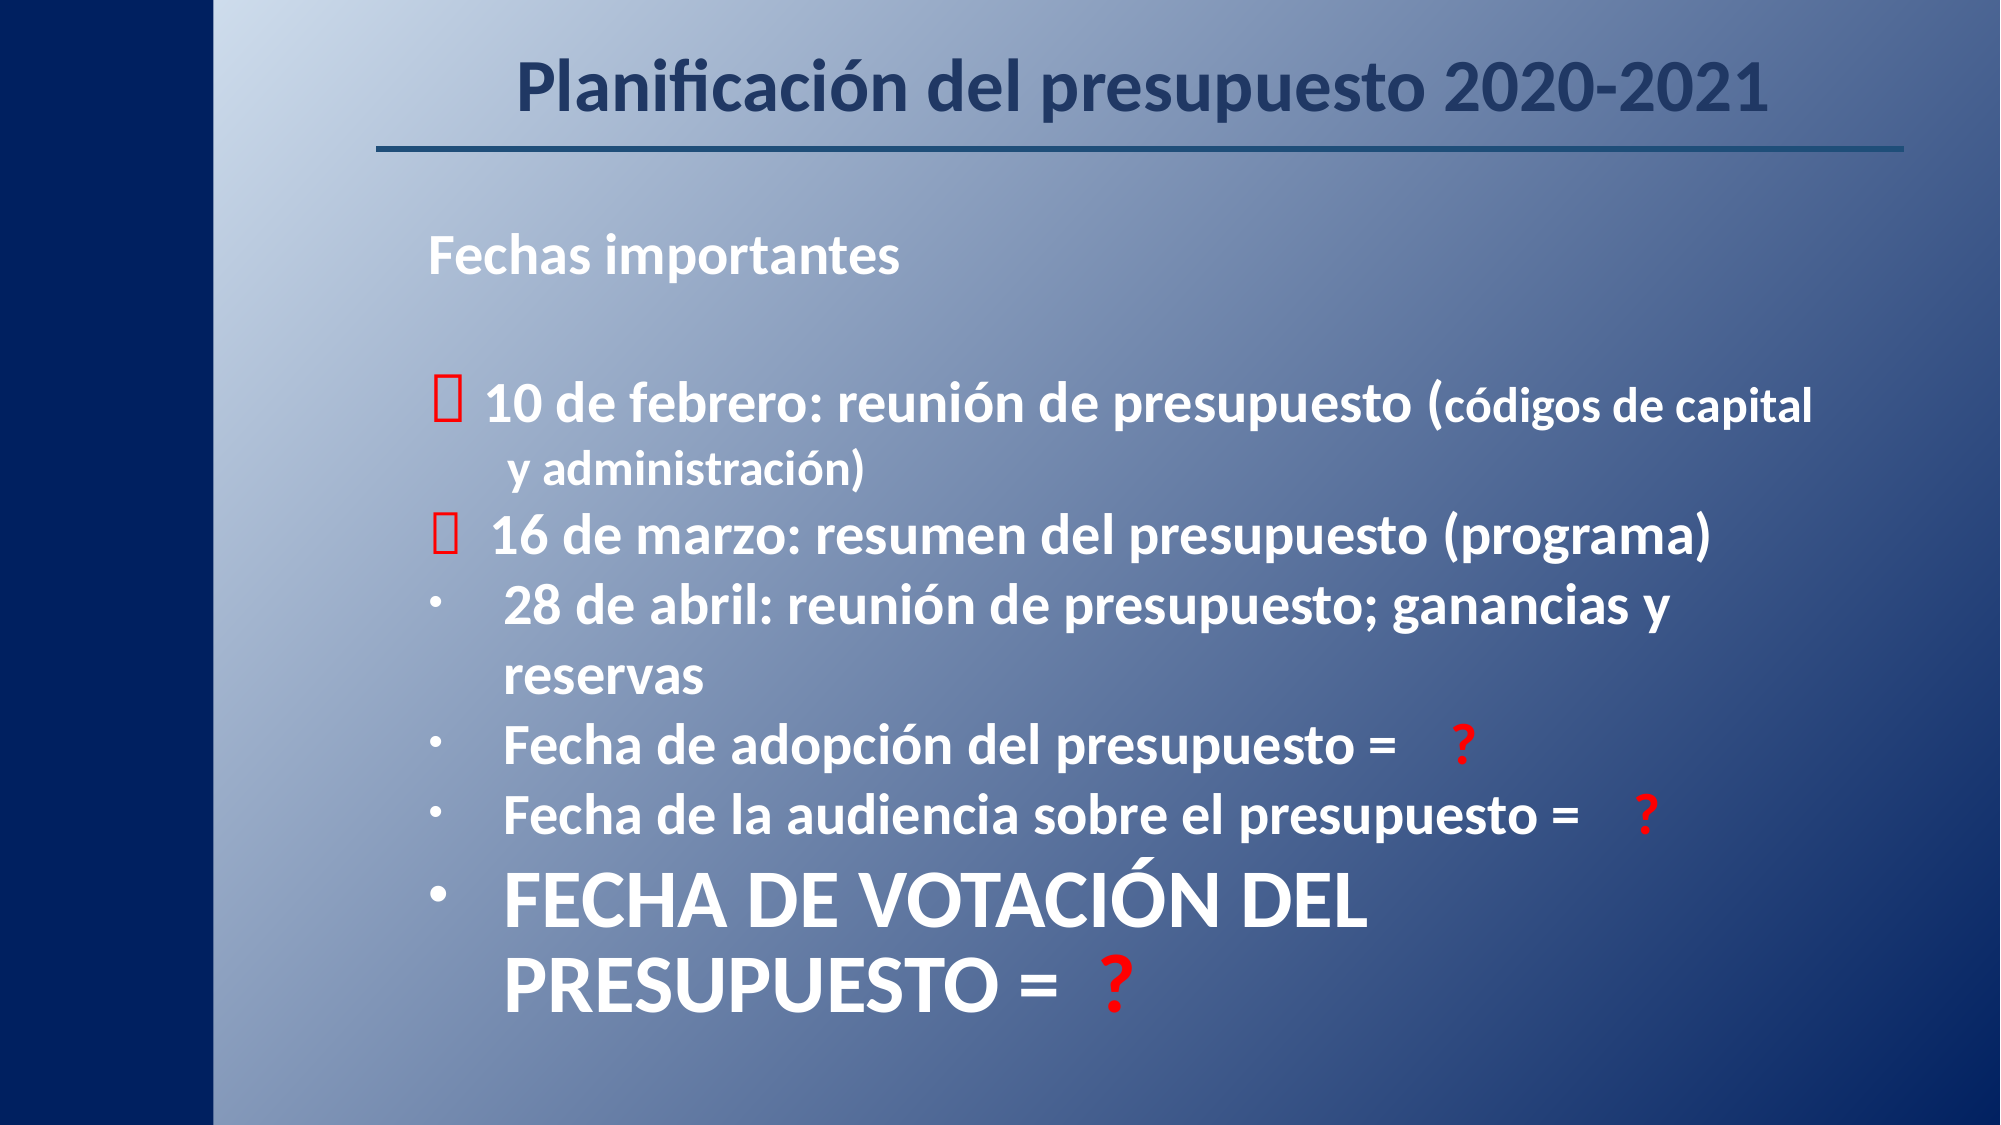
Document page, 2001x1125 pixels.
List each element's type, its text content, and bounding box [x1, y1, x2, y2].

text_box Planificación del presupuesto 2020-2021 Fechas importantes  10 de febrero: reunión de presupuesto (códigos de capital y administración)  16 de marzo: resumen del presupuesto (programa) 28 de abril: reunión de presupuesto; ganancias y reservas Fecha de adopción del presupuesto = ? Fecha de la audiencia sobre el presupuesto = ? FECHA DE VOTACIÓN DEL PRESUPUESTO = ? [413, 28, 1874, 146]
text_box [0, 0, 214, 1125]
text_box Planificación del presupuesto 2020-2021 Fechas importantes  10 de febrero: reunión de presupuesto (códigos de capital y administración)  16 de marzo: resumen del presupuesto (programa) 28 de abril: reunión de presupuesto; ganancias y reservas Fecha de adopción del presupuesto = ? Fecha de la audiencia sobre el presupuesto = ? FECHA DE VOTACIÓN DEL PRESUPUESTO = ? [413, 152, 1874, 1107]
